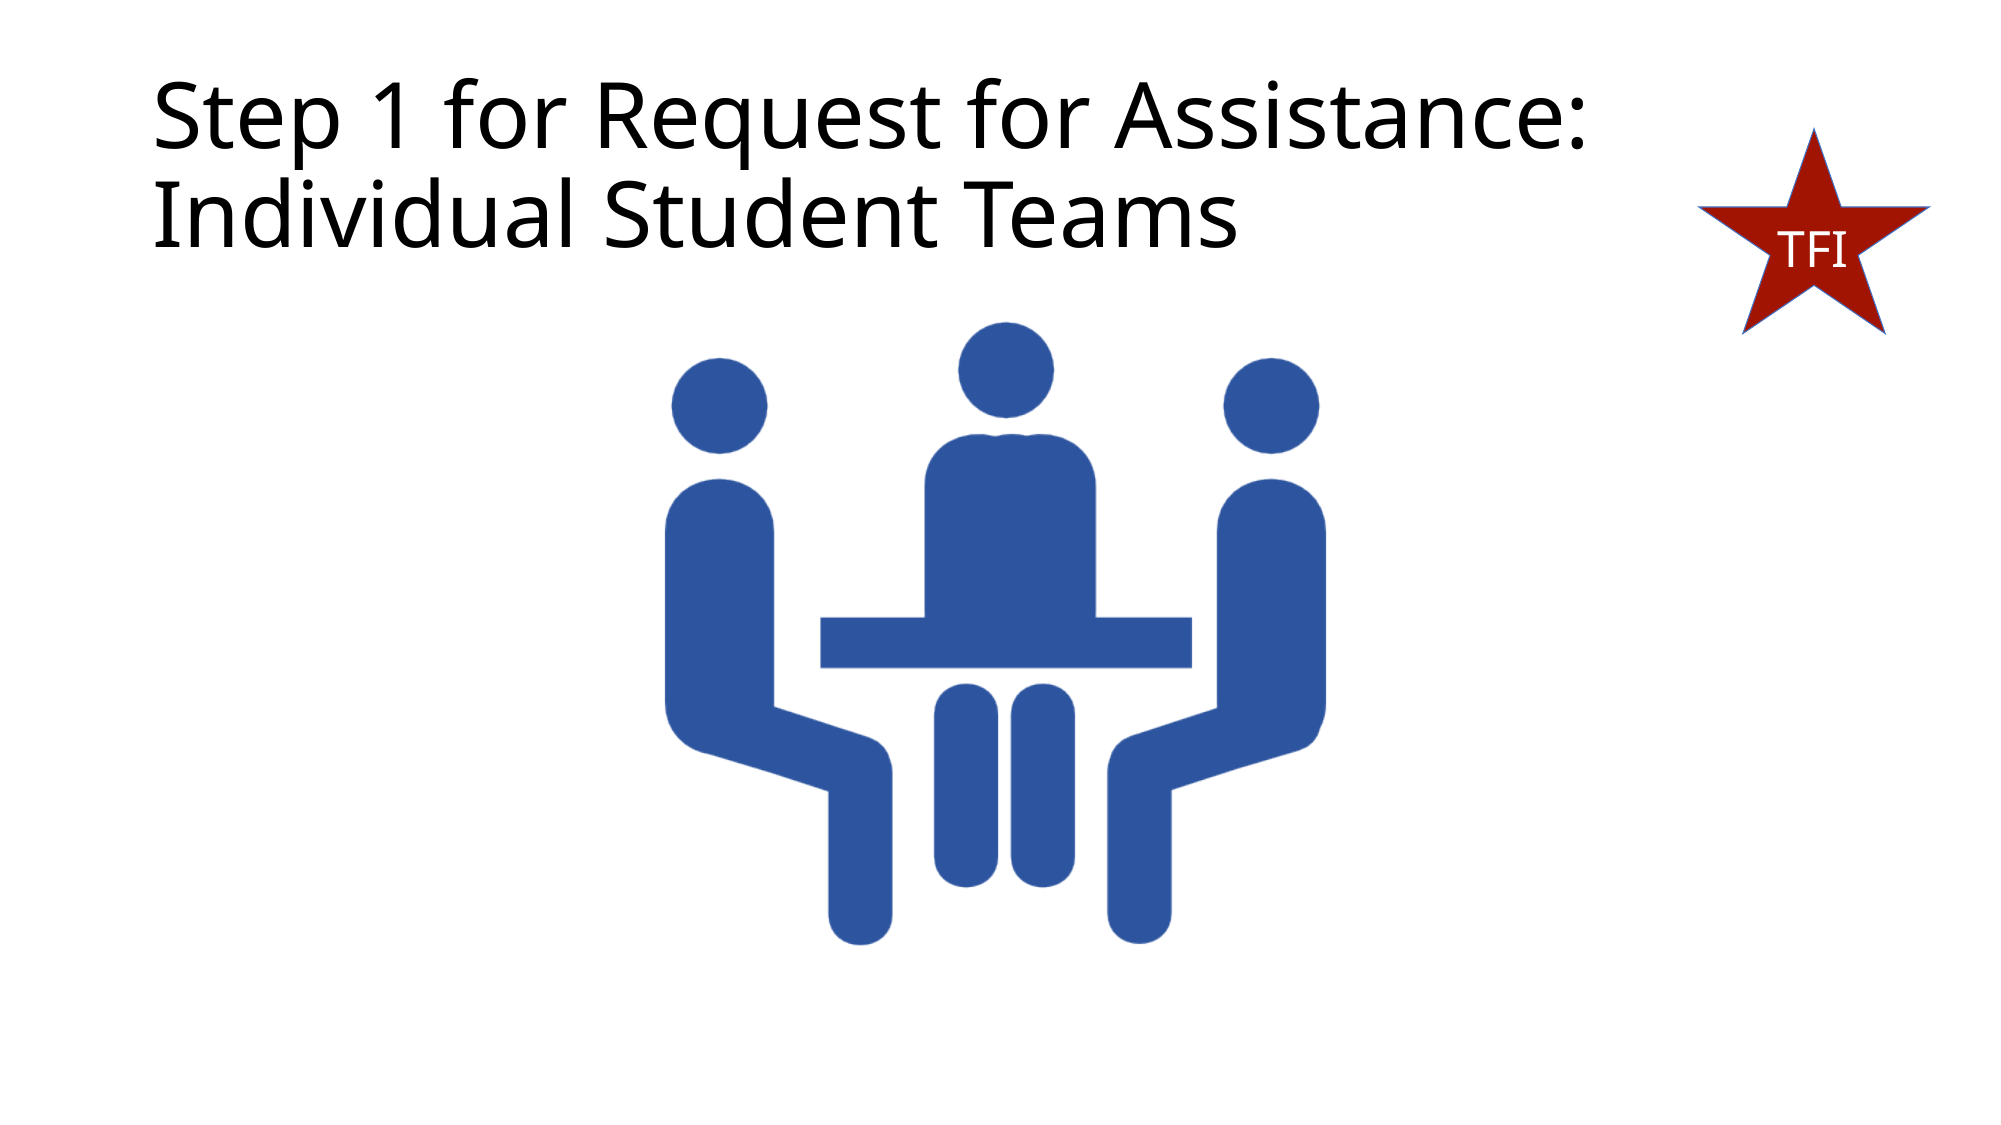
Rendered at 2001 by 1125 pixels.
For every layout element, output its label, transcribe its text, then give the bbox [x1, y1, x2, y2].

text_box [1698, 128, 1930, 334]
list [324, 270, 1675, 1000]
title Step 1 for Request for Assistance: Individual Student Teams [137, 59, 1863, 278]
